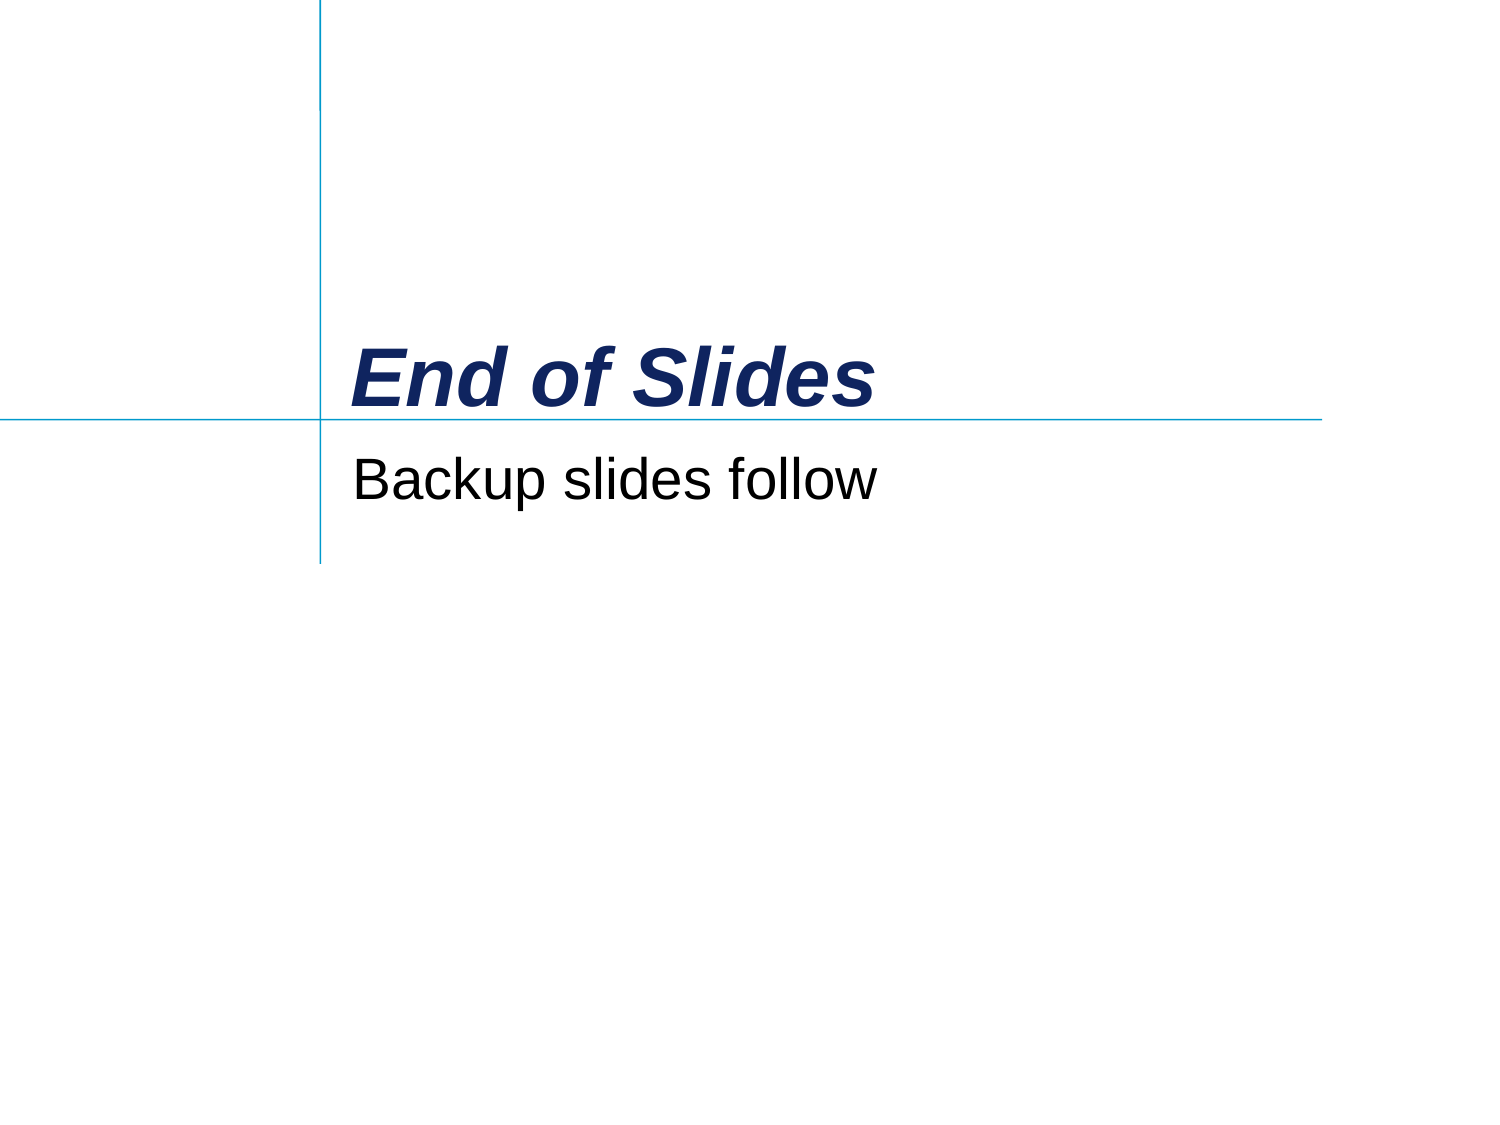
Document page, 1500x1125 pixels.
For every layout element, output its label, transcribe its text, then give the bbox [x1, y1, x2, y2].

subtitle Backup slides follow [337, 441, 1253, 713]
title End of Slides [335, 237, 1236, 430]
